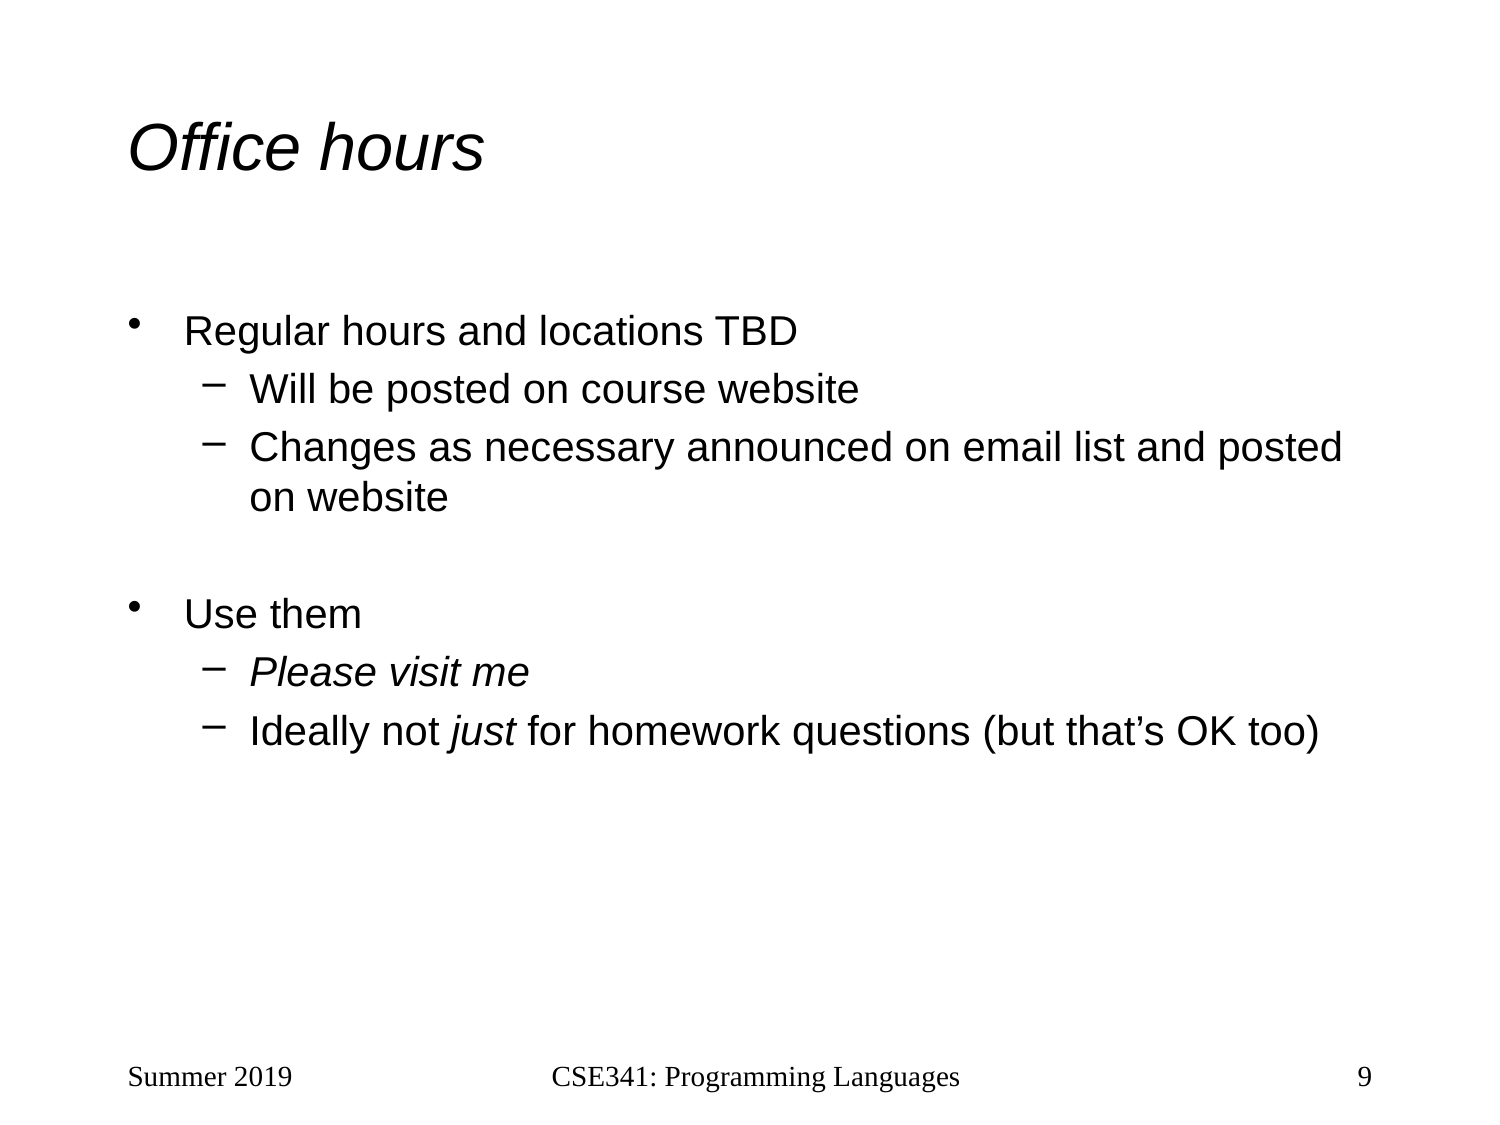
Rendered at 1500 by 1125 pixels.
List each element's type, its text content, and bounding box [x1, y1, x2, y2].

slide_number Summer 2019 [112, 1049, 426, 1125]
title Office hours [112, 49, 1388, 237]
list Regular hours and locations TBD Will be posted on course website Changes as necessary announced on email list and posted on website Use them Please visit me Ideally not just for homework questions (but that’s OK too) [112, 237, 1388, 976]
slide_number 9 [1074, 1049, 1388, 1125]
footer CSE341: Programming Languages [474, 1049, 1038, 1125]
